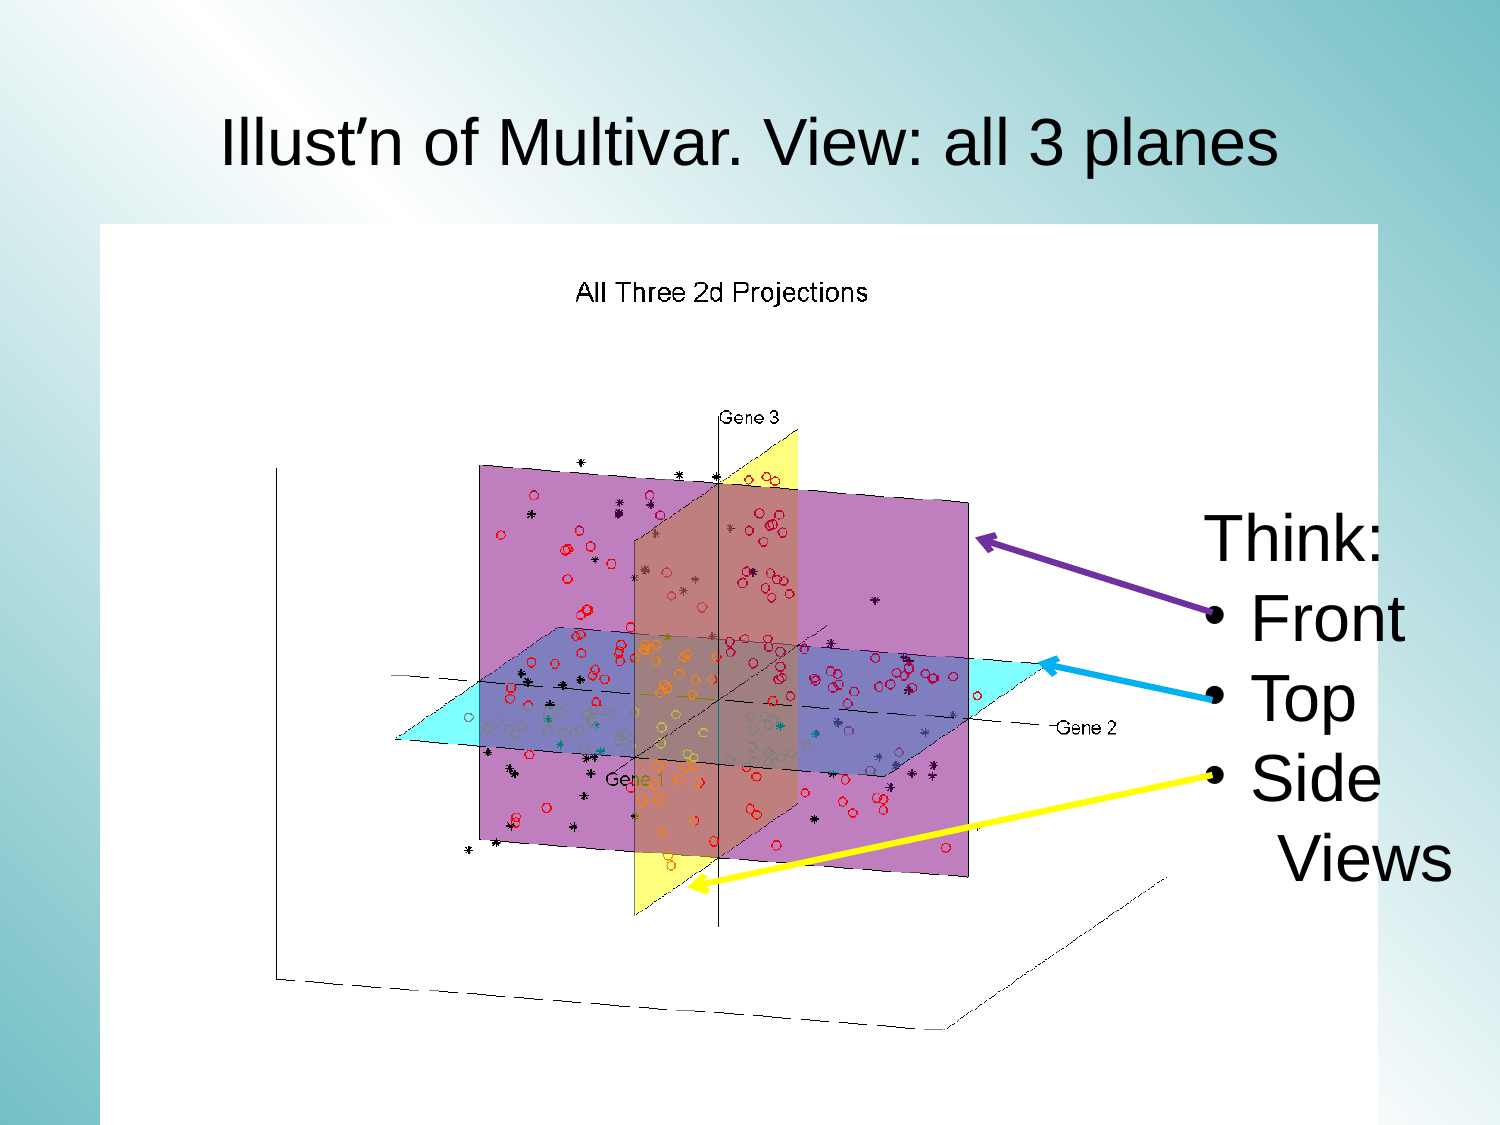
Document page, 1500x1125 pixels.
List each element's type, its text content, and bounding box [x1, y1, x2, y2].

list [99, 224, 1378, 1125]
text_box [687, 774, 1213, 888]
text_box Think: Front Top Side Views [1382, 487, 1470, 902]
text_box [1037, 662, 1213, 701]
title Illust’n of Multivar. View: all 3 planes [75, 45, 1425, 233]
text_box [974, 537, 1213, 613]
